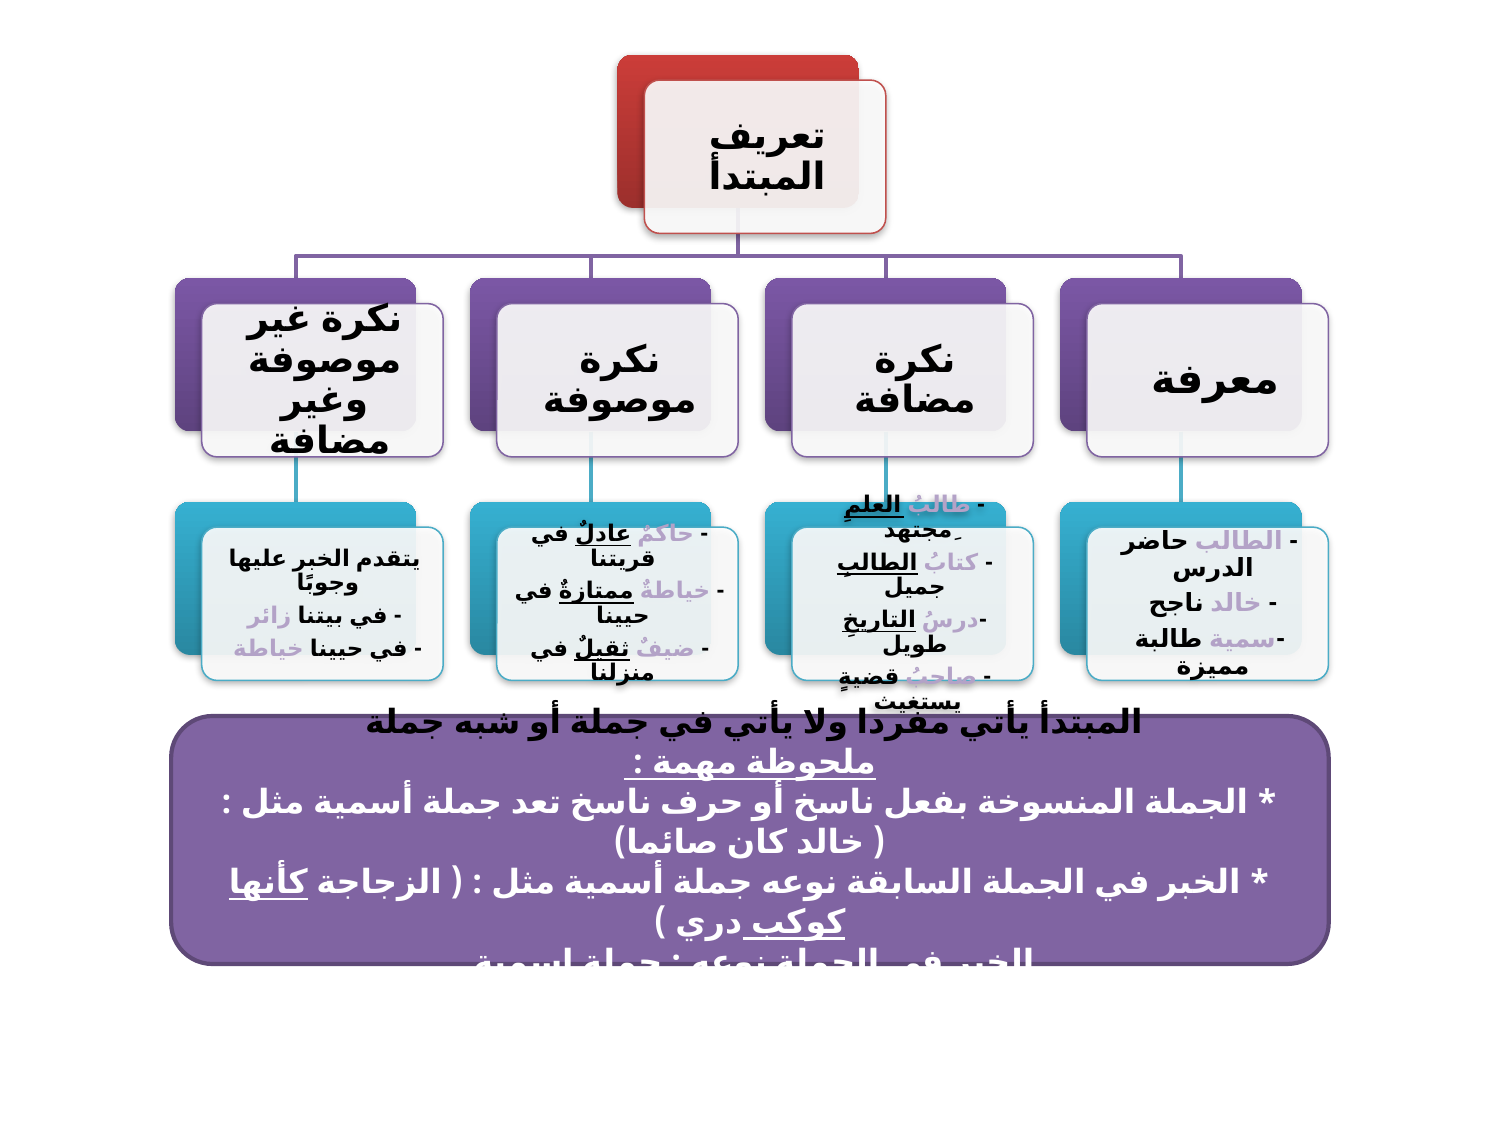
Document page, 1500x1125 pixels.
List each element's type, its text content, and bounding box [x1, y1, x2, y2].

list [111, 54, 1392, 681]
text_box المبتدأ يأتي مفردا ولا يأتي في جملة أو شبه جملة ملحوظة مهمة : * الجملة المنسوخة بفعل ناسخ أو حرف ناسخ تعد جملة أسمية مثل : ( خالد كان صائما) * الخبر في الجملة السابقة نوعه جملة أسمية مثل : ( الزجاجة كأنها كوكب دري ) الخبر في الجملة نوعه : جملة اسمية [169, 713, 1331, 967]
